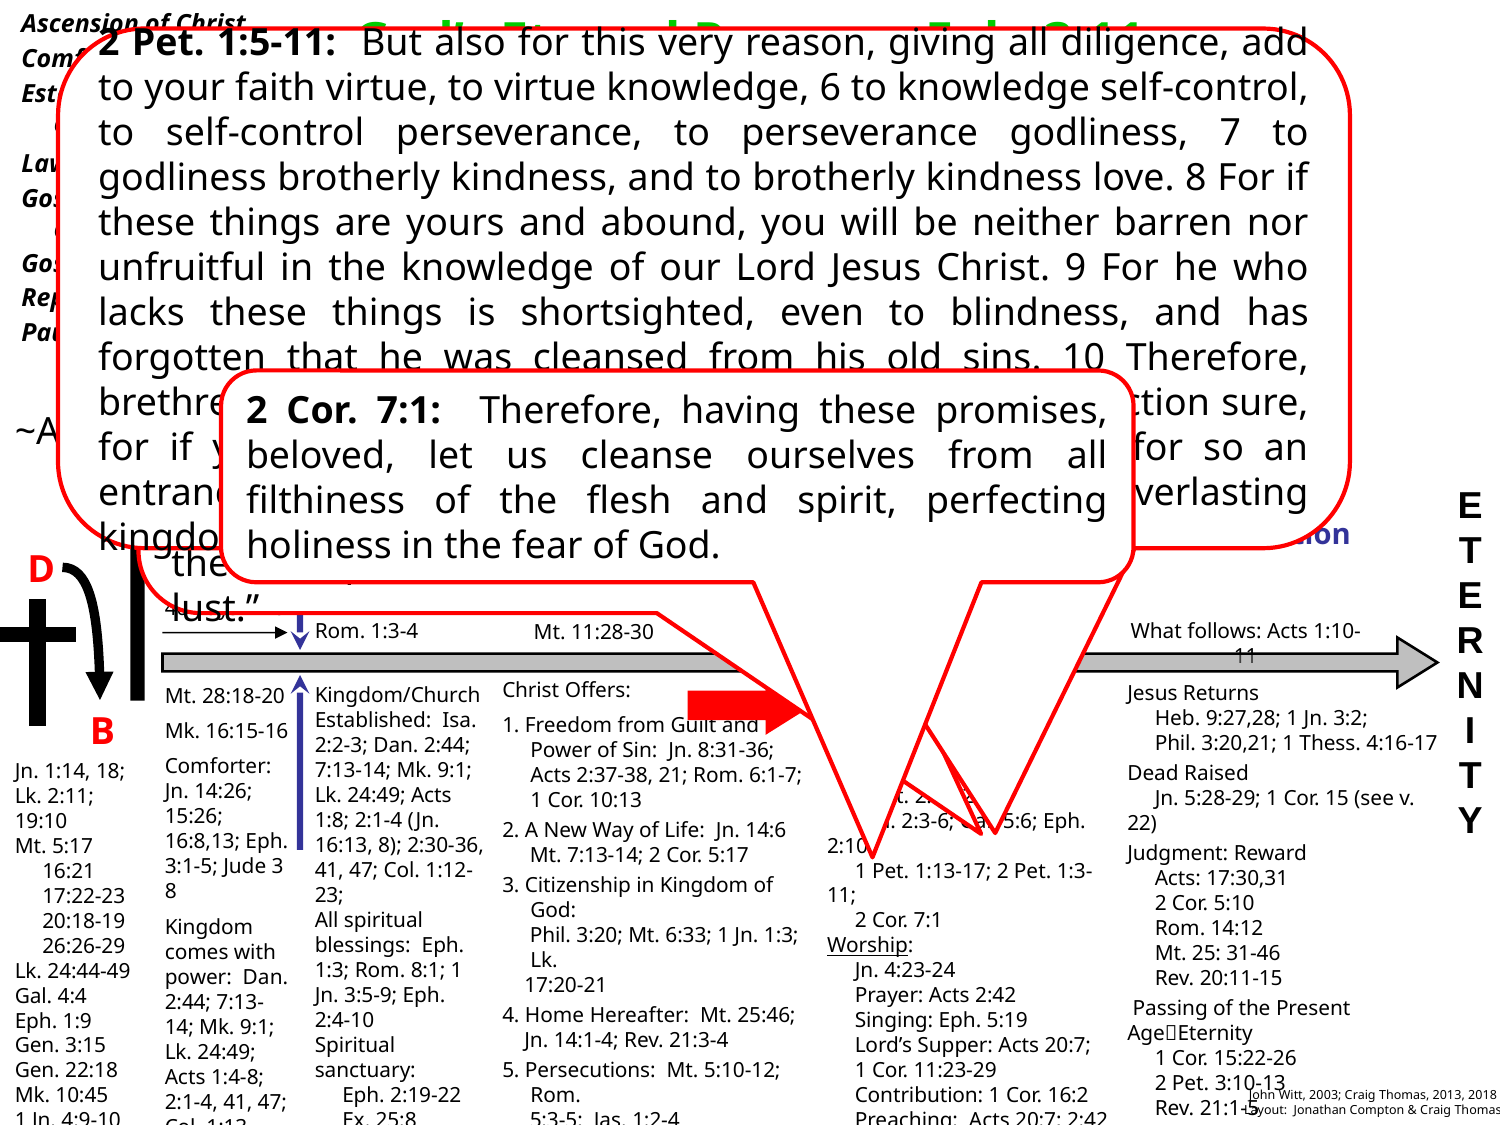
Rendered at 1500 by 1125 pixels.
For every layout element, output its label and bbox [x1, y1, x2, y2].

text_box [0, 0, 1500, 1125]
